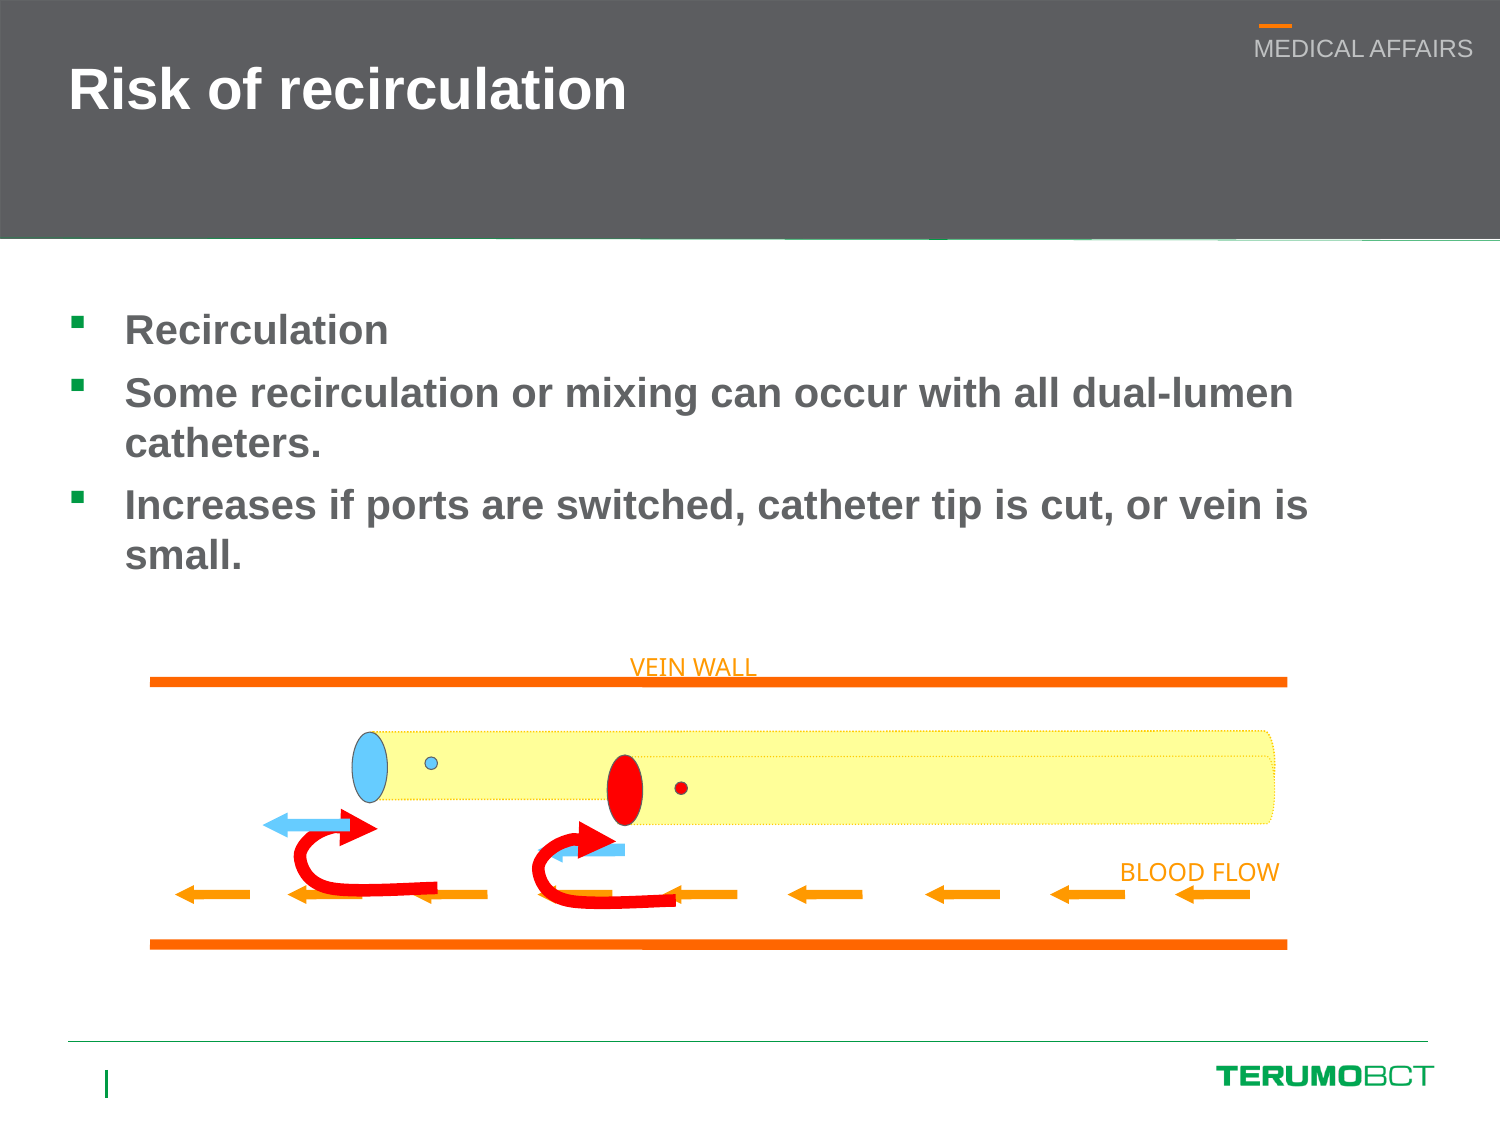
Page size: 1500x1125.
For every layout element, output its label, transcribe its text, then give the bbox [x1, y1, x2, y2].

picture [1214, 1063, 1436, 1088]
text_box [262, 824, 676, 906]
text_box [149, 644, 1351, 945]
list Recirculation Some recirculation or mixing can occur with all dual-lumen catheters. Increases if ports are switched, catheter tip is cut, or vein is small. [68, 302, 1429, 996]
title Risk of recirculation [68, 58, 1429, 237]
